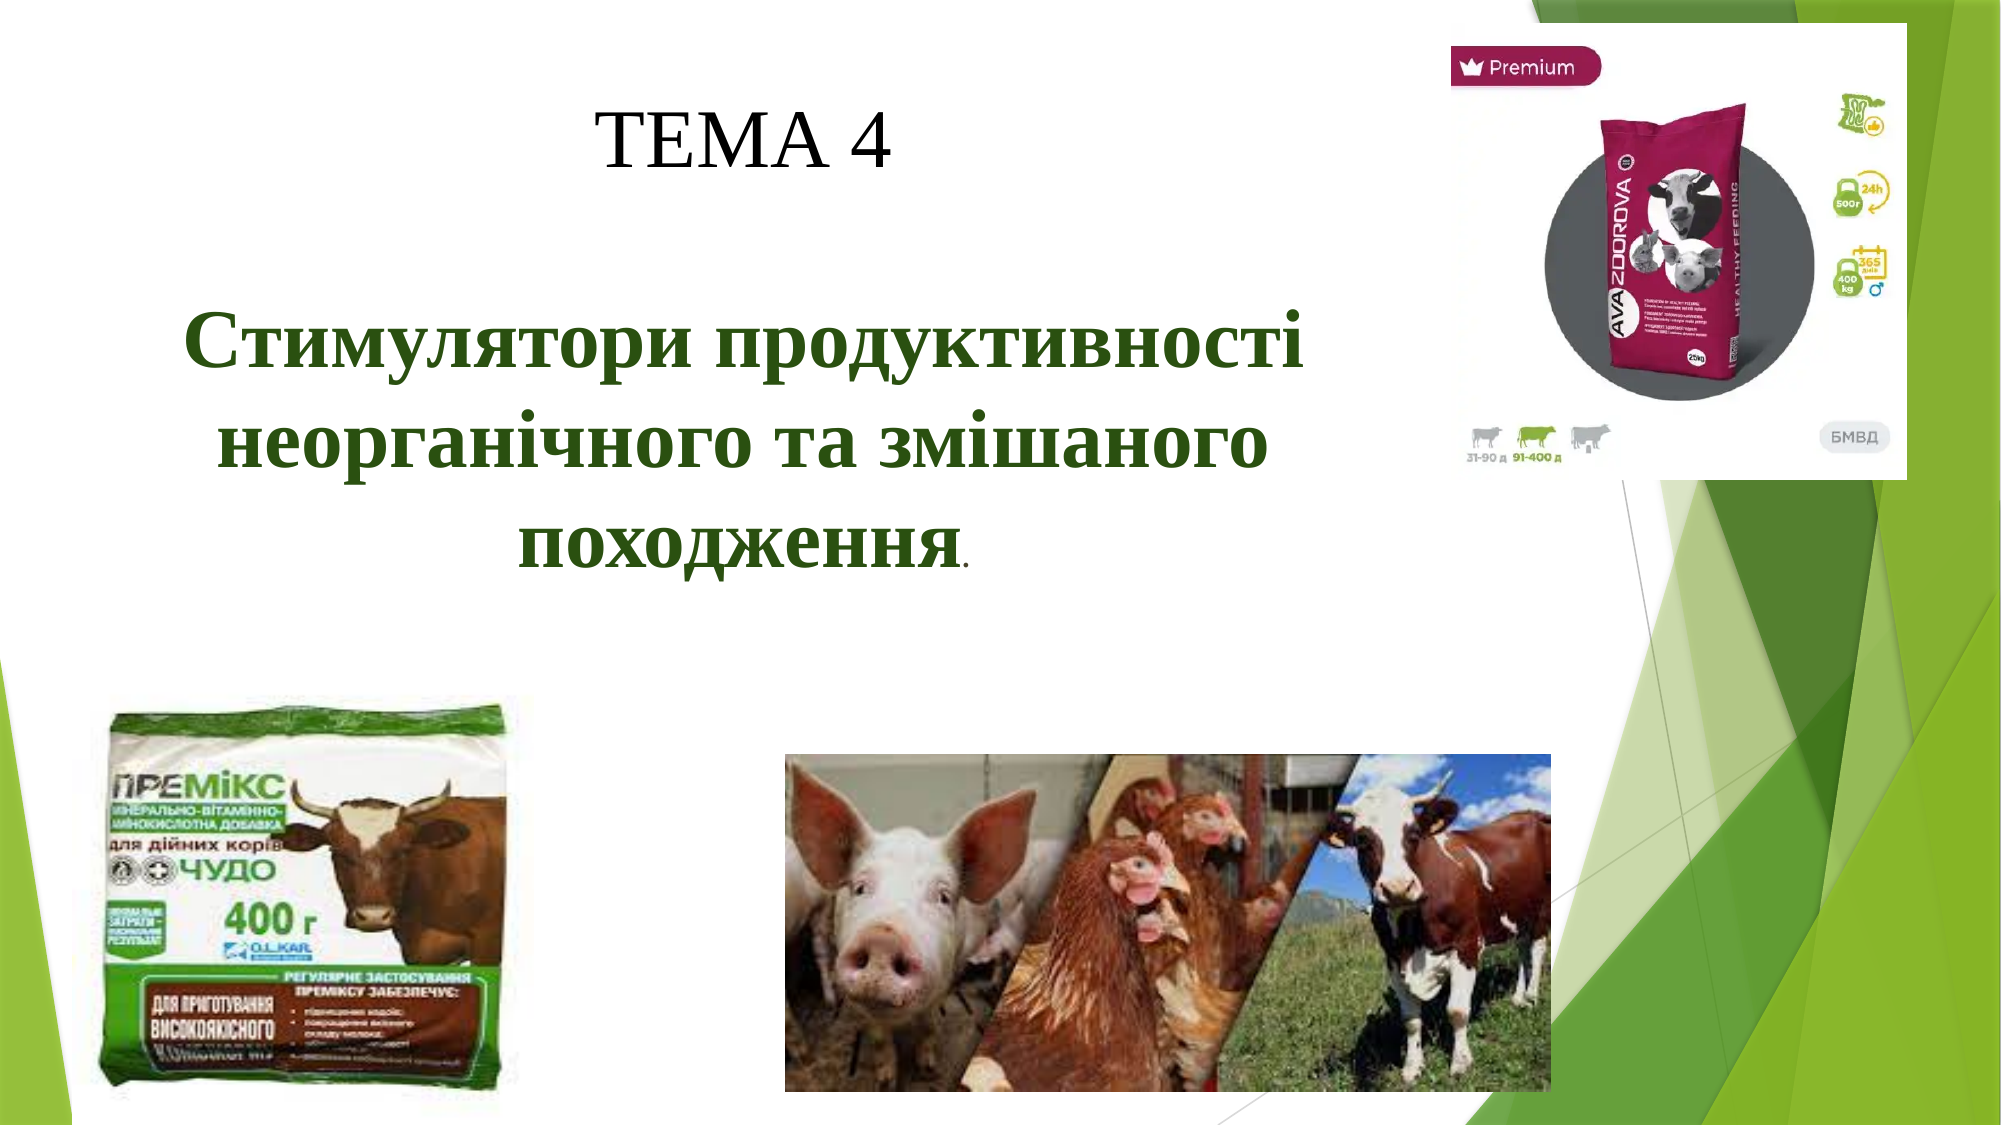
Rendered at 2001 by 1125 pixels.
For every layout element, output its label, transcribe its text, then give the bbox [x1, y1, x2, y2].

text_box ТЕМА 4 Стимулятори продуктивності неорганічного та змішаного походження. [11, 76, 1476, 591]
picture [785, 753, 1551, 1092]
picture [1450, 23, 1908, 480]
picture [71, 630, 535, 1125]
